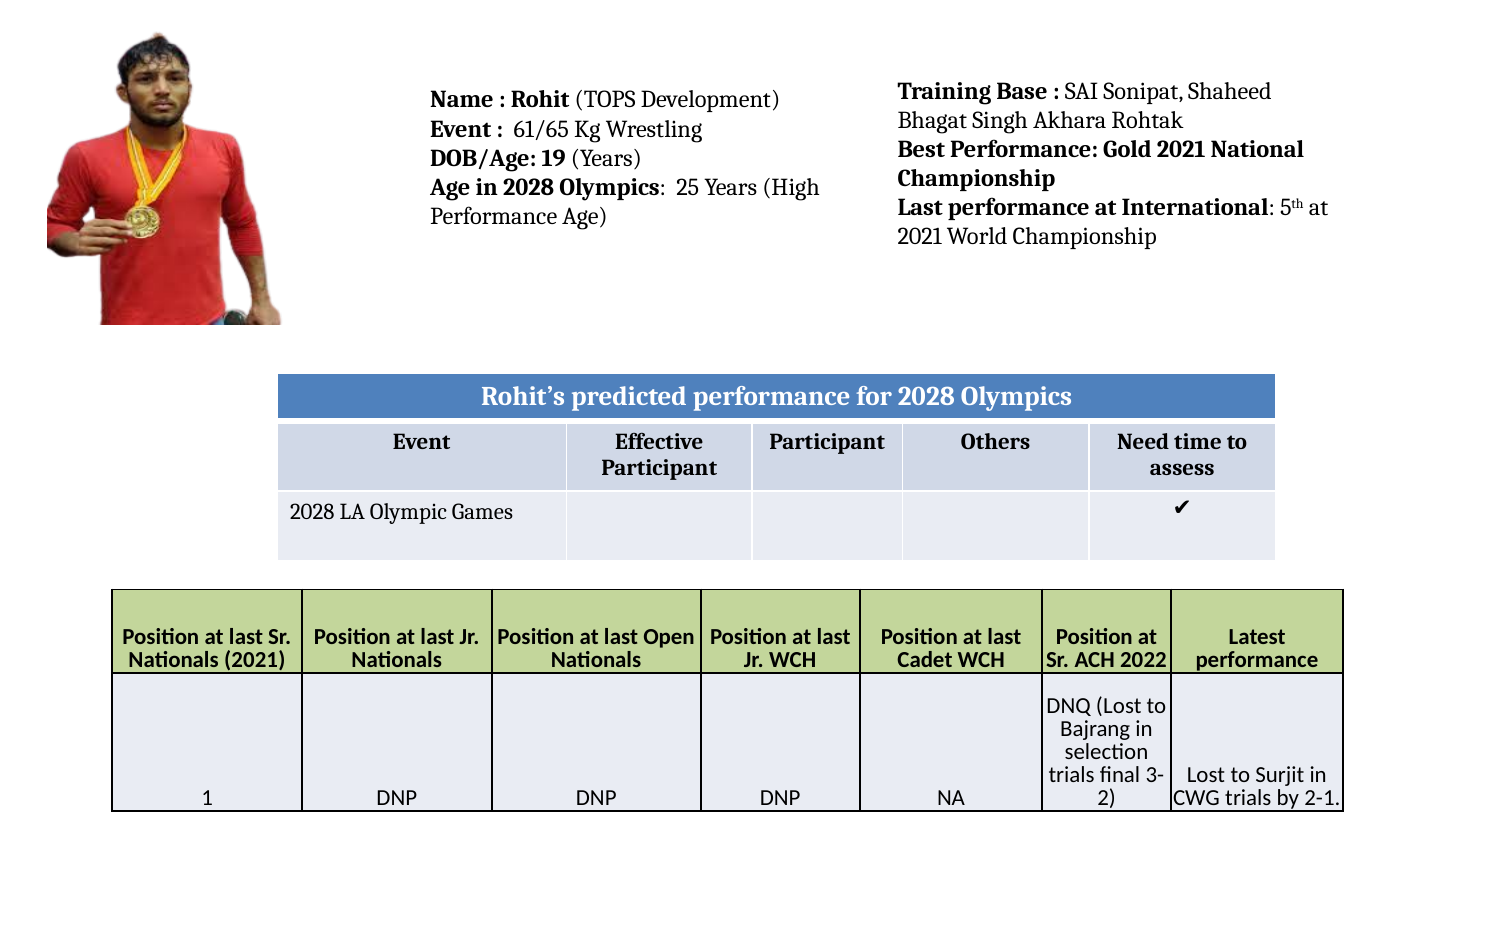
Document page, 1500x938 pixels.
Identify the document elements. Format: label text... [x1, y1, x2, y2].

table_cell Lost to Surjit in CWG trials by 2-1. [1172, 674, 1342, 810]
table_cell Others [903, 424, 1088, 490]
text_box Name : Rohit (TOPS Development) Event : 61/65 Kg Wrestling DOB/Age: 19 (Years) Age in 2028 Olympics: 25 Years (High Performance Age) [420, 78, 876, 264]
picture [47, 23, 297, 326]
table_header Position at Sr. ACH 2022 [1043, 590, 1170, 672]
table_cell [567, 492, 751, 560]
table_cell ✔ [1090, 492, 1275, 560]
table_cell 1 [113, 674, 301, 810]
table_cell DNP [493, 674, 700, 810]
text_box Training Base : SAI Sonipat, Shaheed Bhagat Singh Akhara Rohtak Best Performance: Gold 2021 National Championship Last performance at International: 5th at 2021 World Championship [887, 69, 1344, 313]
table_cell [753, 492, 902, 560]
table_header Position at last Jr. WCH [702, 590, 859, 672]
table_cell [903, 492, 1088, 560]
table_header Rohit’s predicted performance for 2028 Olympics [278, 374, 1275, 418]
table_cell Need time to assess [1090, 424, 1275, 490]
table_cell Effective Participant [567, 424, 751, 490]
table_header Position at last Jr. Nationals [303, 590, 491, 672]
table_header Latest performance [1172, 590, 1342, 672]
table_cell DNP [303, 674, 491, 810]
table_cell DNP [702, 674, 859, 810]
table_cell 2028 LA Olympic Games [278, 492, 566, 560]
table_cell Participant [753, 424, 902, 490]
table_header Position at last Cadet WCH [861, 590, 1041, 672]
table_cell Event [278, 424, 566, 490]
table_header Position at last Open Nationals [493, 590, 700, 672]
table_cell DNQ (Lost to Bajrang in selection trials final 3-2) [1043, 674, 1170, 810]
table_header Position at last Sr. Nationals (2021) [113, 590, 301, 672]
table_cell NA [861, 674, 1041, 810]
